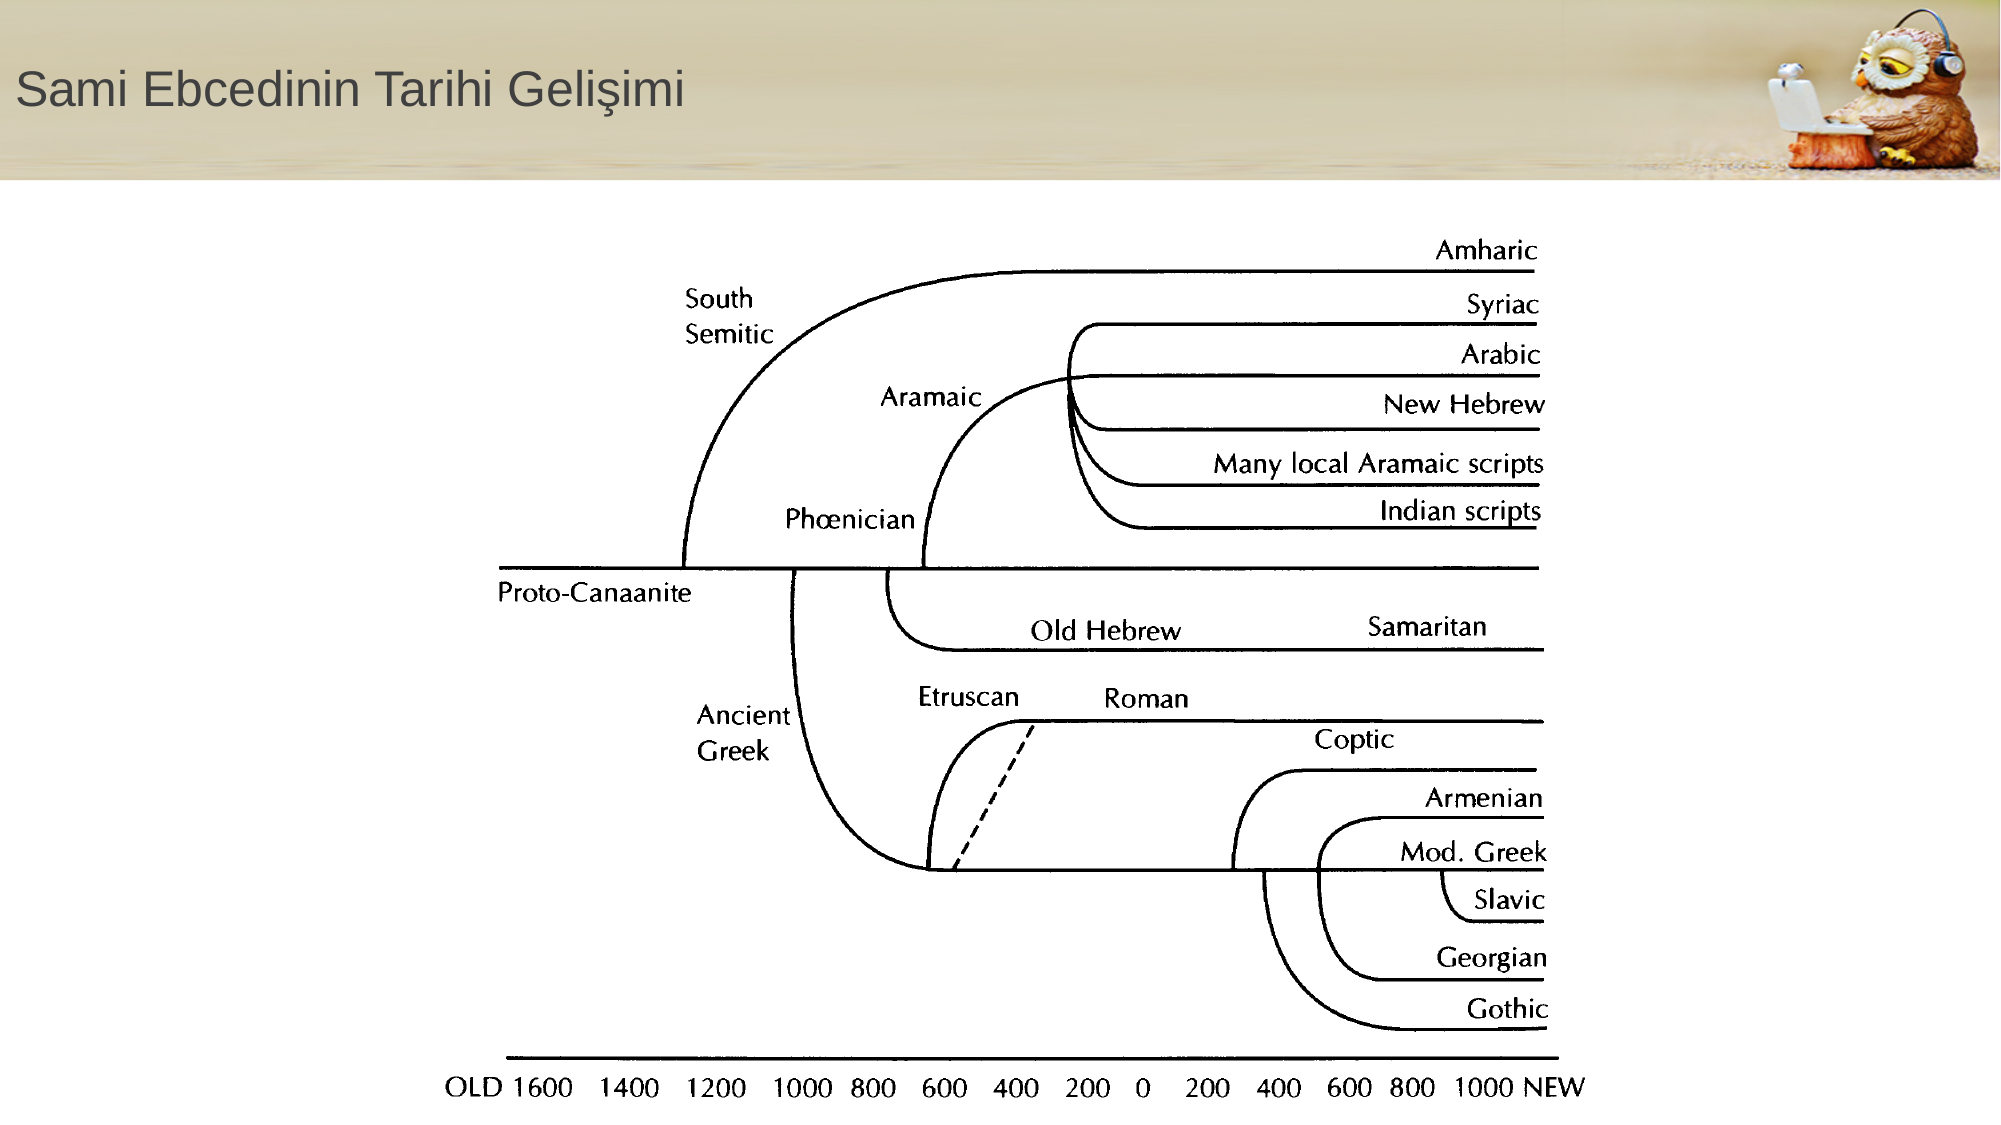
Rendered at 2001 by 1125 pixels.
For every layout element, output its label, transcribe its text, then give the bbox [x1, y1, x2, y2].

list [409, 209, 1618, 1125]
picture [0, 0, 2001, 1125]
title Sami Ebcedinin Tarihi Gelişimi [0, 2, 2000, 179]
